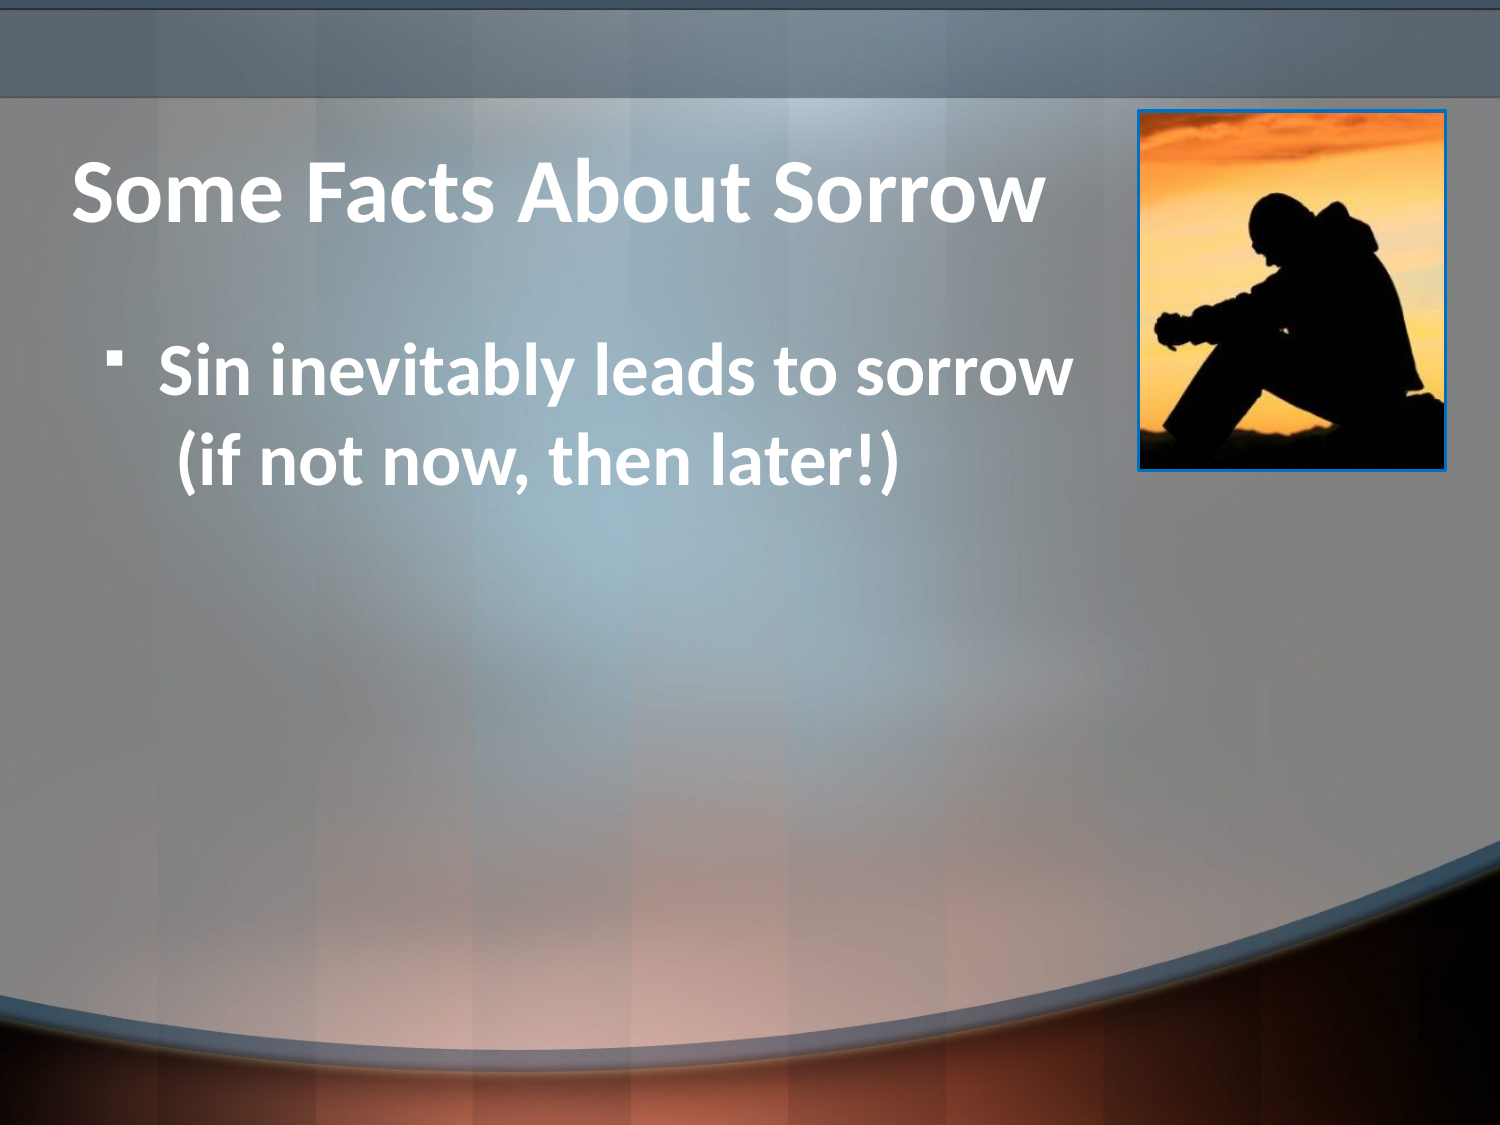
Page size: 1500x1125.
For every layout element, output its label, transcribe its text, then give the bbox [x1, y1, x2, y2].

list Sin inevitably leads to sorrow (if not now, then later!) [87, 312, 1413, 1029]
title Some Facts About Sorrow [56, 84, 1444, 288]
picture [0, 0, 1500, 1125]
